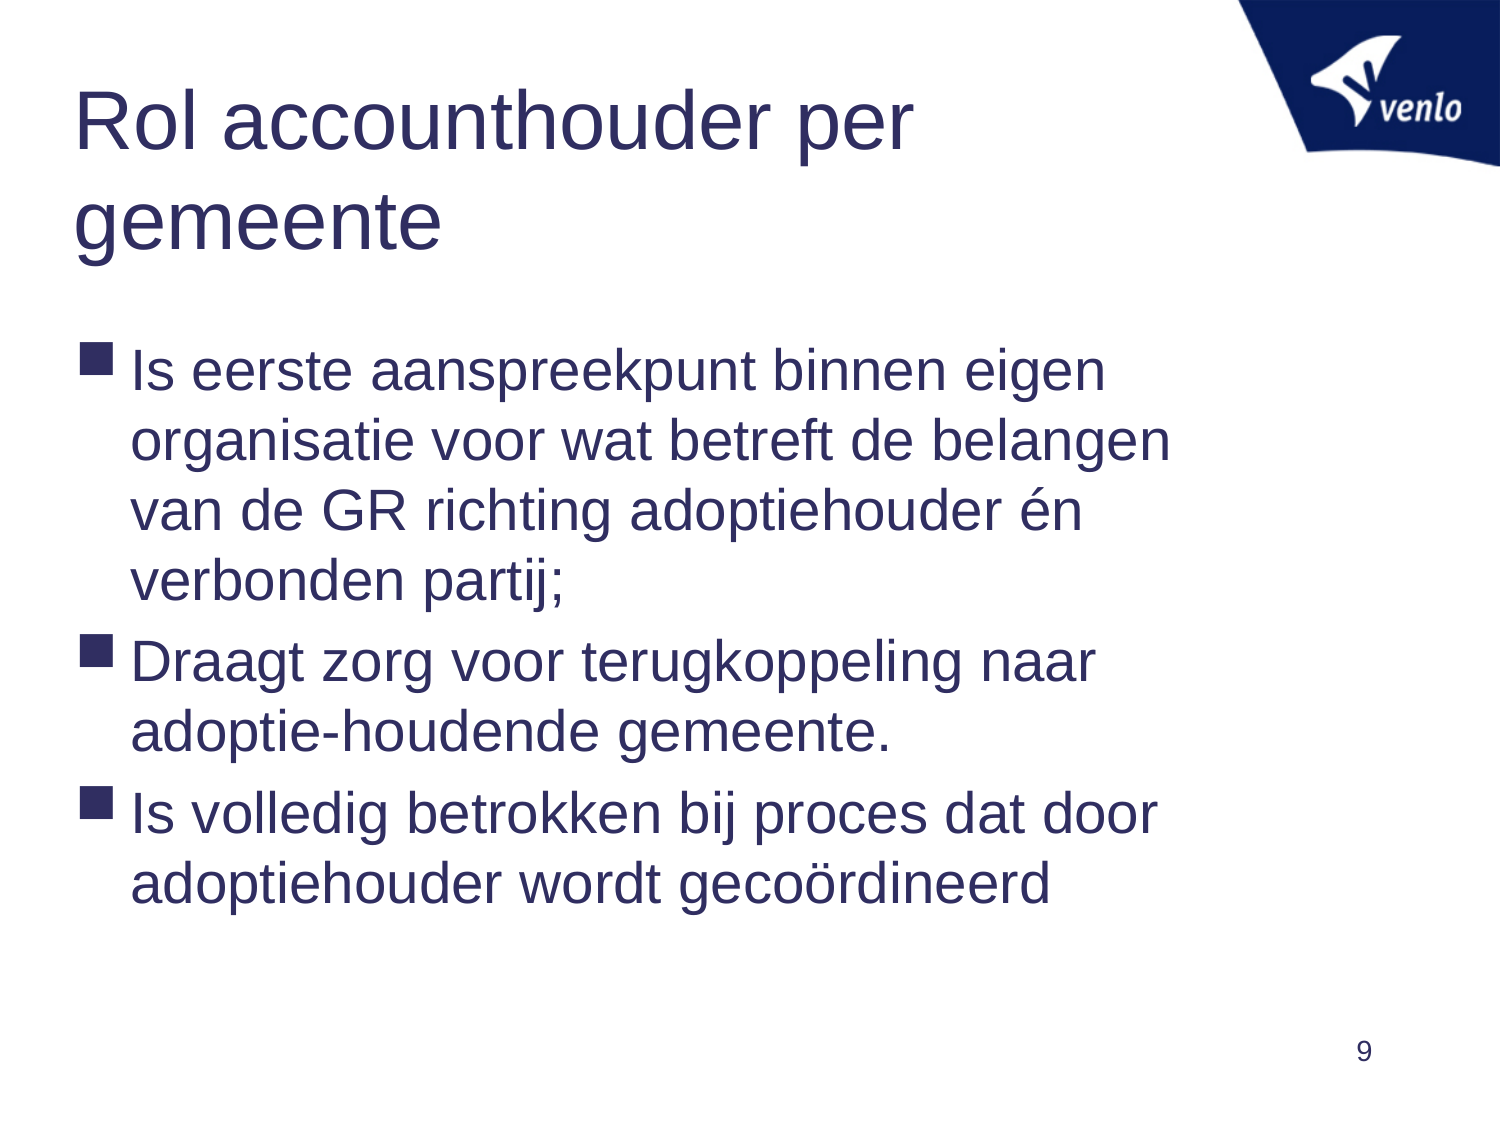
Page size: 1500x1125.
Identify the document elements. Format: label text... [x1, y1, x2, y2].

slide_number 9 [1074, 1025, 1388, 1100]
picture [0, 0, 1500, 1125]
list Is eerste aanspreekpunt binnen eigen organisatie voor wat betreft de belangen van de GR richting adoptiehouder én verbonden partij; Draagt zorg voor terugkoppeling naar adoptie-houdende gemeente. Is volledig betrokken bij proces dat door adoptiehouder wordt gecoördineerd [58, 324, 1225, 1000]
title Rol accounthouder per gemeente [58, 58, 1225, 225]
